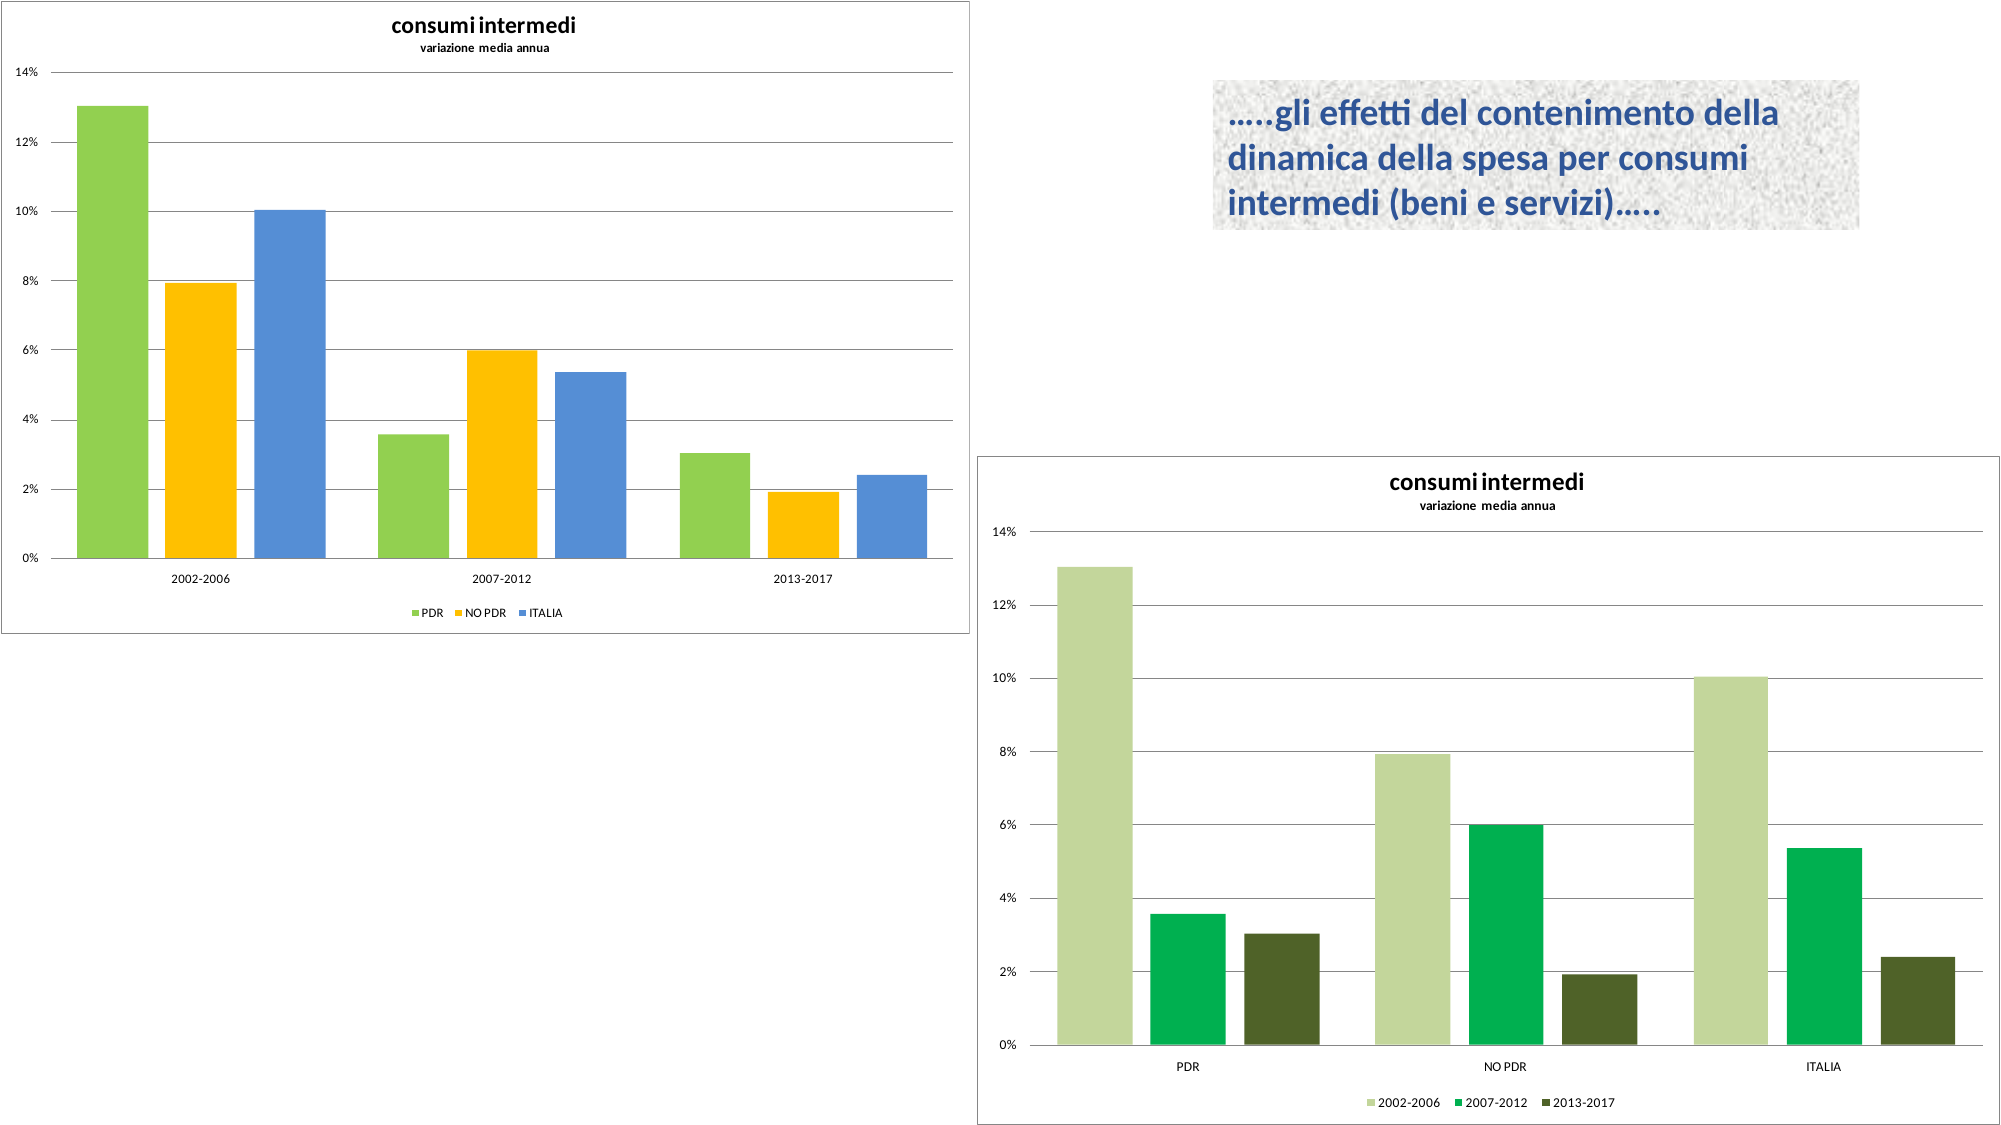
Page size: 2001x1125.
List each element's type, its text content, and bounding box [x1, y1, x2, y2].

picture [975, 455, 2000, 1125]
text_box …..gli effetti del contenimento della dinamica della spesa per consumi intermedi (beni e servizi)….. [1212, 80, 1860, 230]
picture [0, 0, 970, 635]
